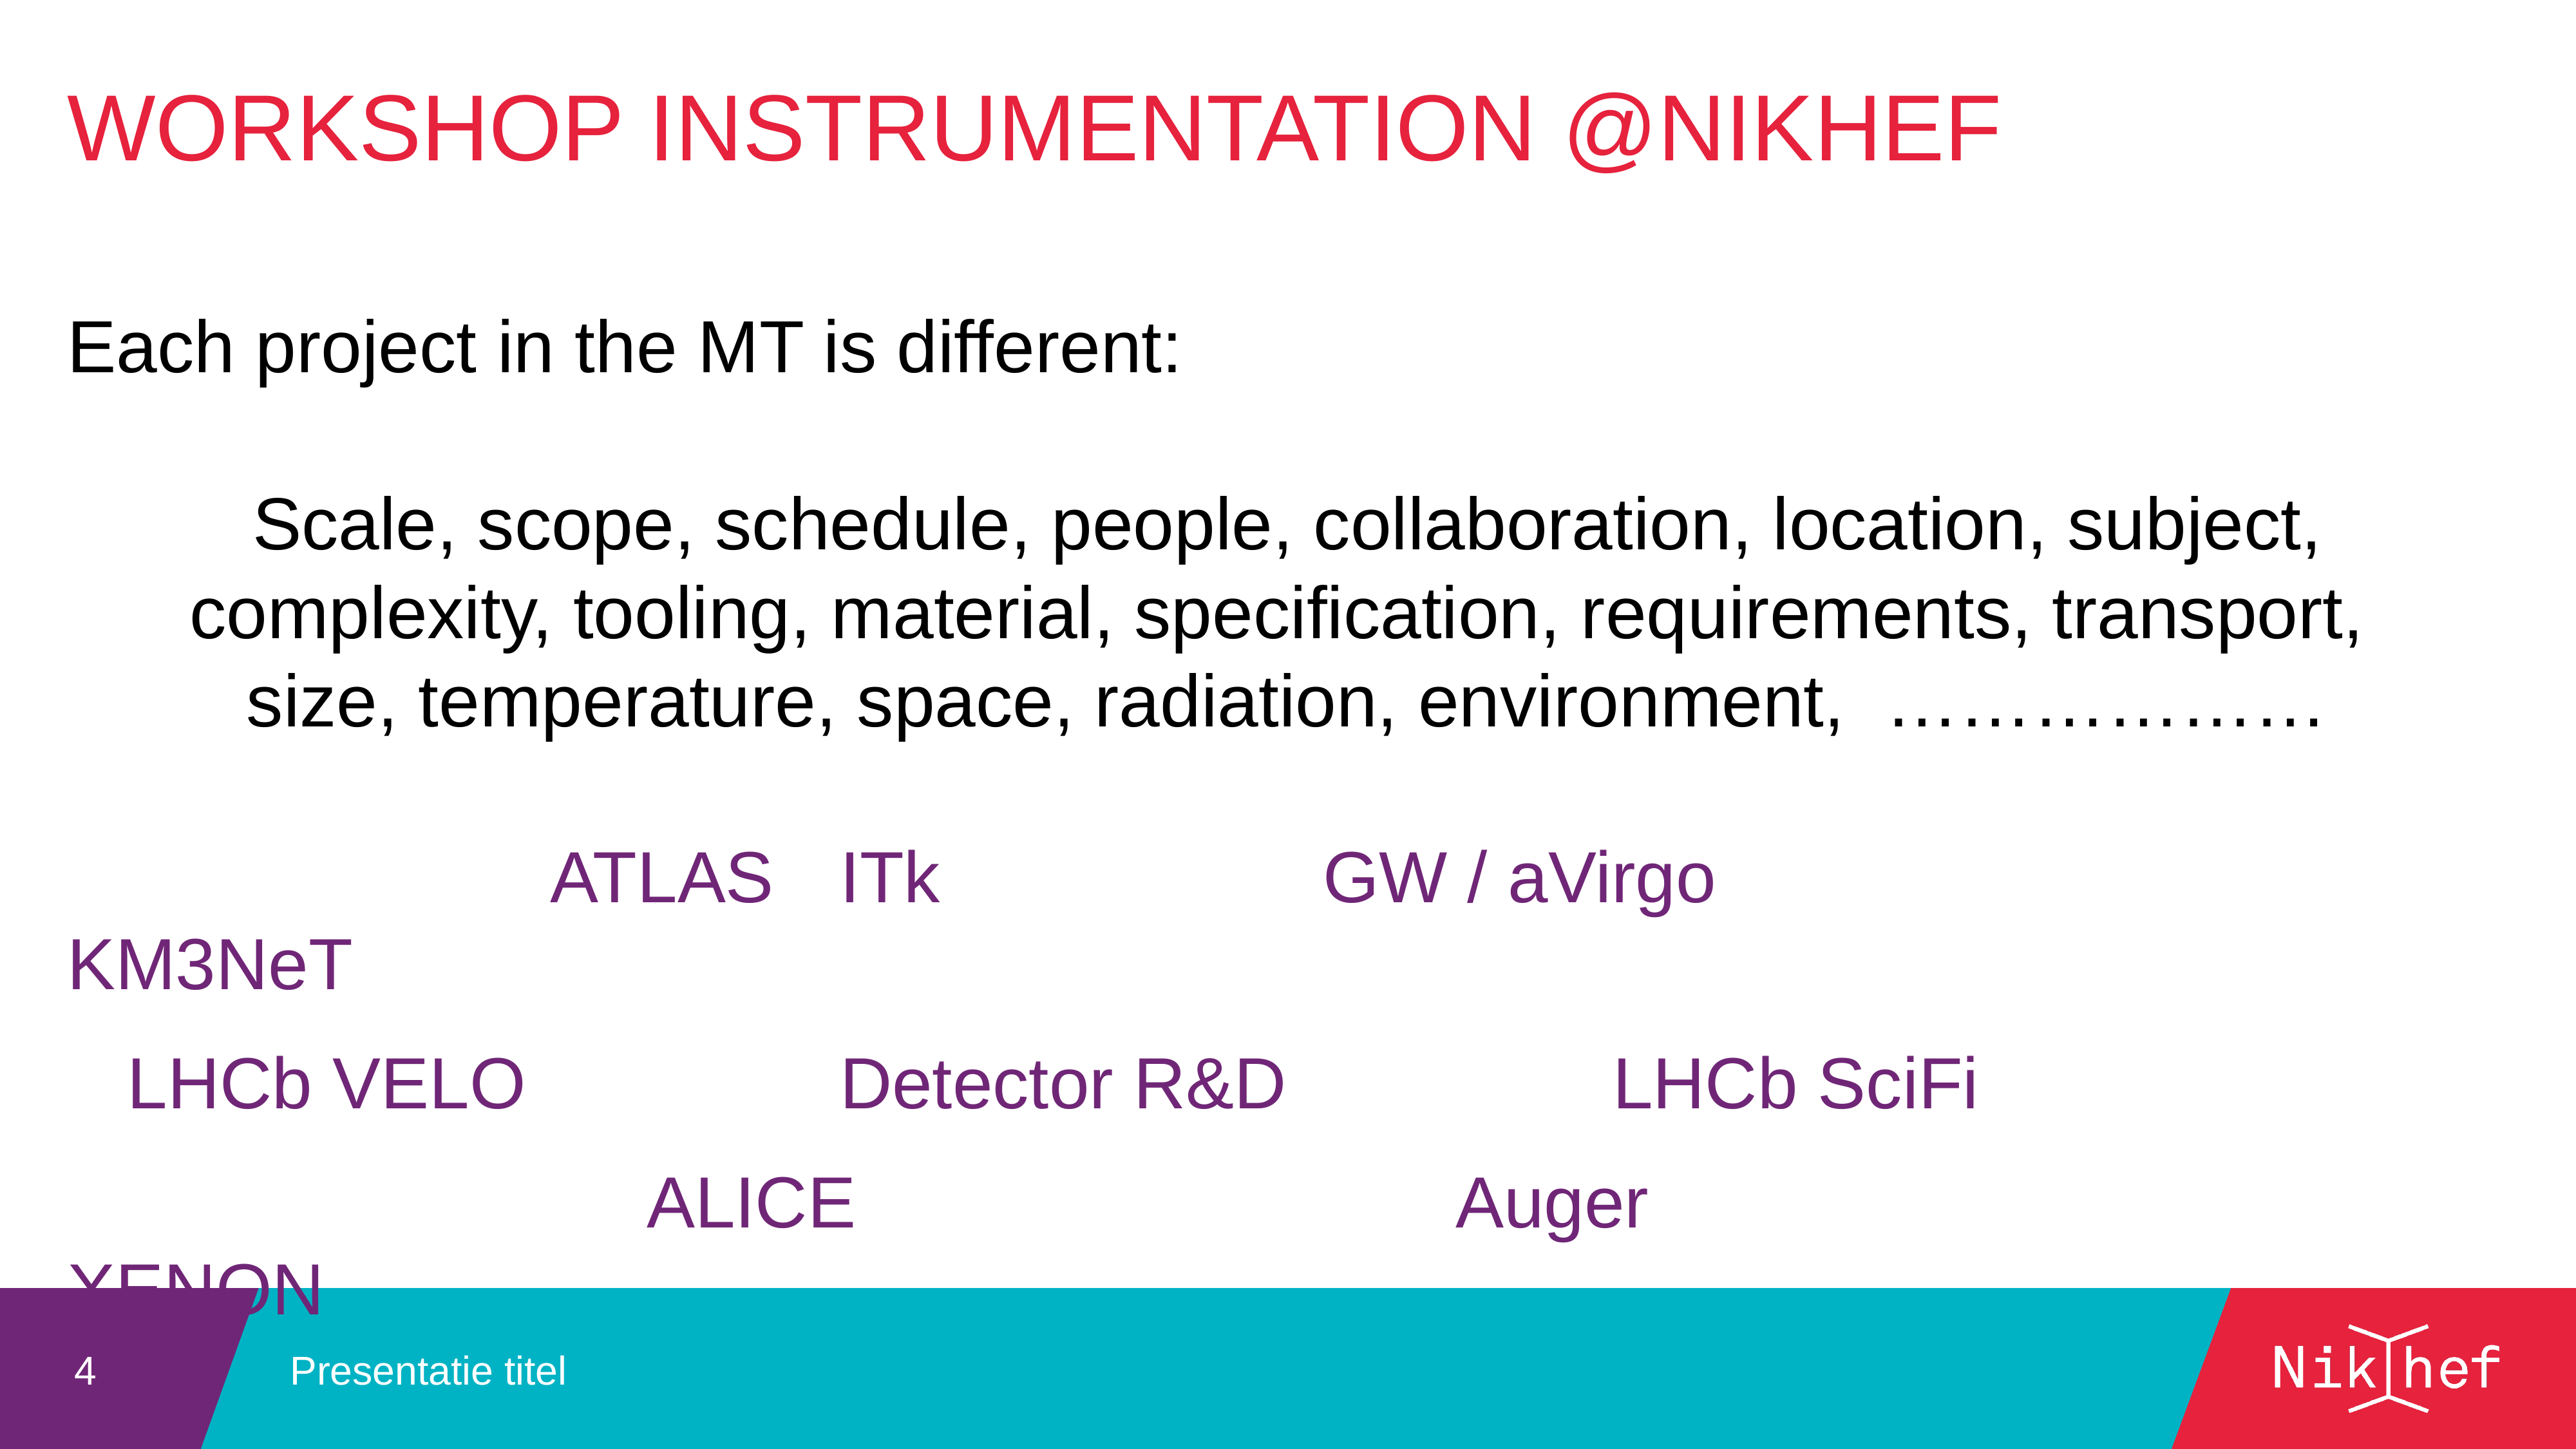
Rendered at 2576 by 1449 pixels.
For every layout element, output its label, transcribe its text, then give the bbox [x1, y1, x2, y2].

slide_number 4 [74, 1350, 121, 1387]
list Each project in the MT is different: Scale, scope, schedule, people, collaboration, location, subject, complexity, tooling, material, specification, requirements, transport, size, temperature, space, radiation, environment, ……………… ATLAS ITk GW / aVirgo KM3NeT LHCb VELO Detector R&D LHCb SciFi ALICE Auger XENON [66, 298, 2510, 1449]
list Workshop Instrumentation @Nikhef [66, 66, 2510, 182]
footer Presentatie titel [280, 1298, 2135, 1439]
